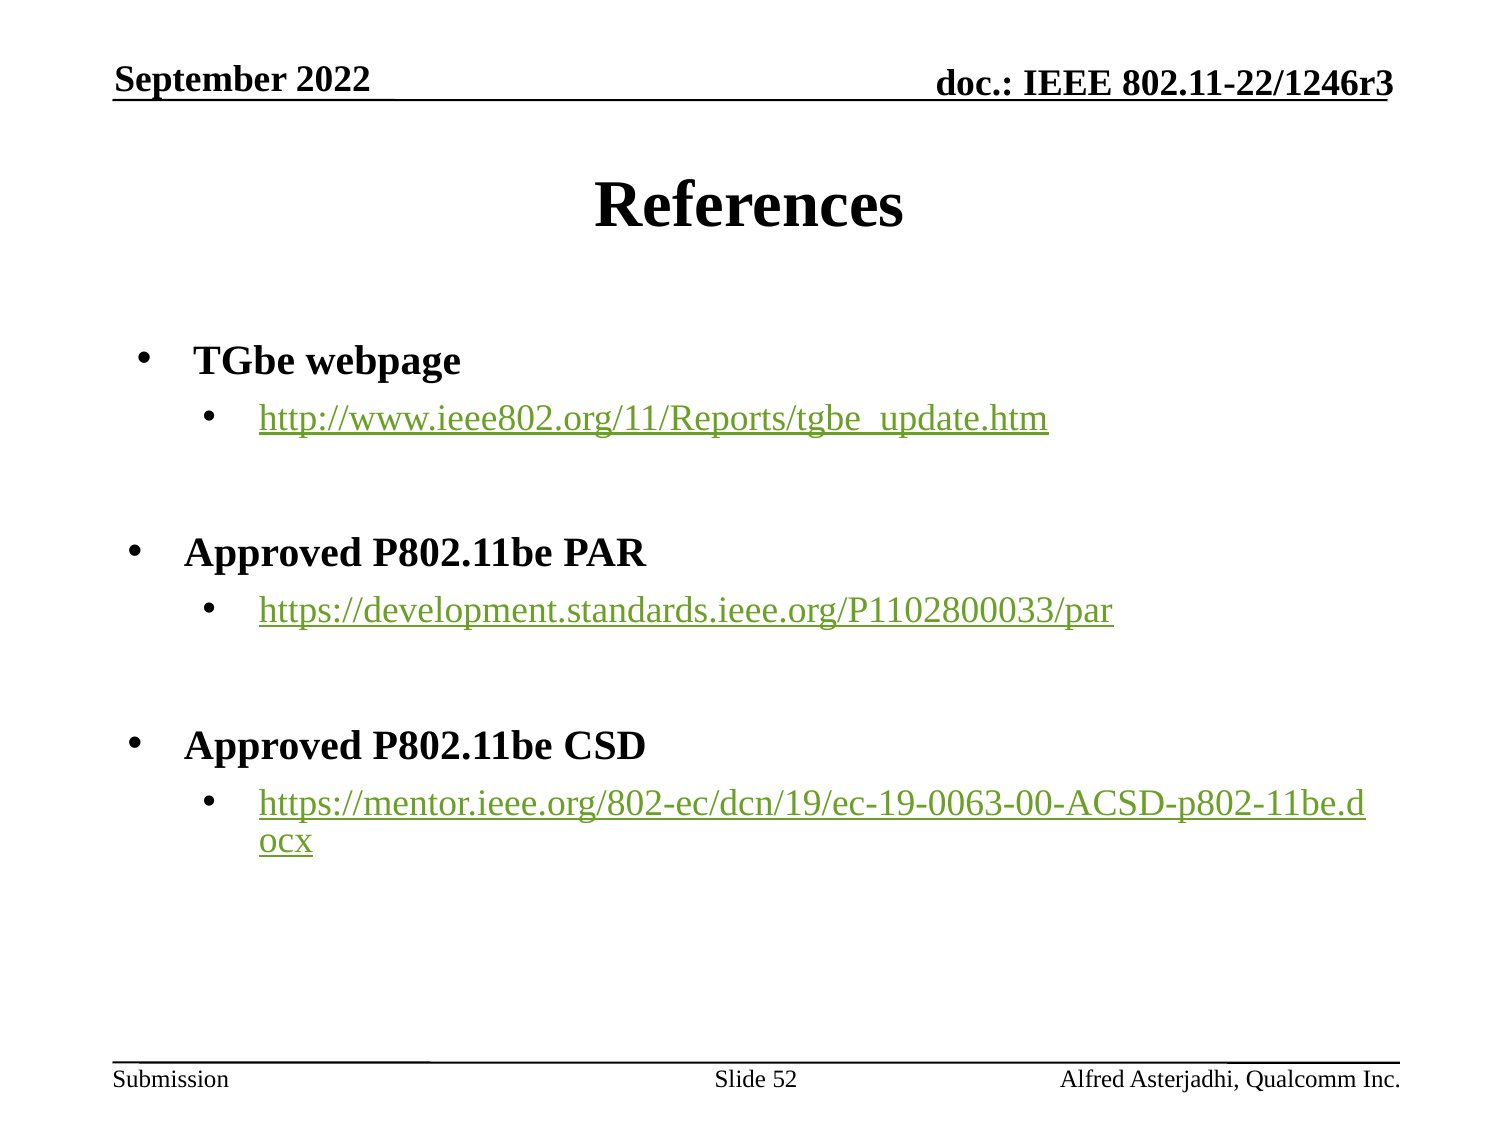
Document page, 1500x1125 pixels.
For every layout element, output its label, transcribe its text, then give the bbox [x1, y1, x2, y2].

list TGbe webpage http://www.ieee802.org/11/Reports/tgbe_update.htm Approved P802.11be PAR https://development.standards.ieee.org/P1102800033/par Approved P802.11be CSD https://mentor.ieee.org/802-ec/dcn/19/ec-19-0063-00-ACSD-p802-11be.docx [112, 324, 1388, 1000]
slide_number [114, 54, 493, 100]
title References [112, 112, 1388, 288]
slide_number Slide 52 [712, 1061, 800, 1123]
footer Alfred Asterjadhi, Qualcomm Inc. [878, 1061, 1402, 1093]
